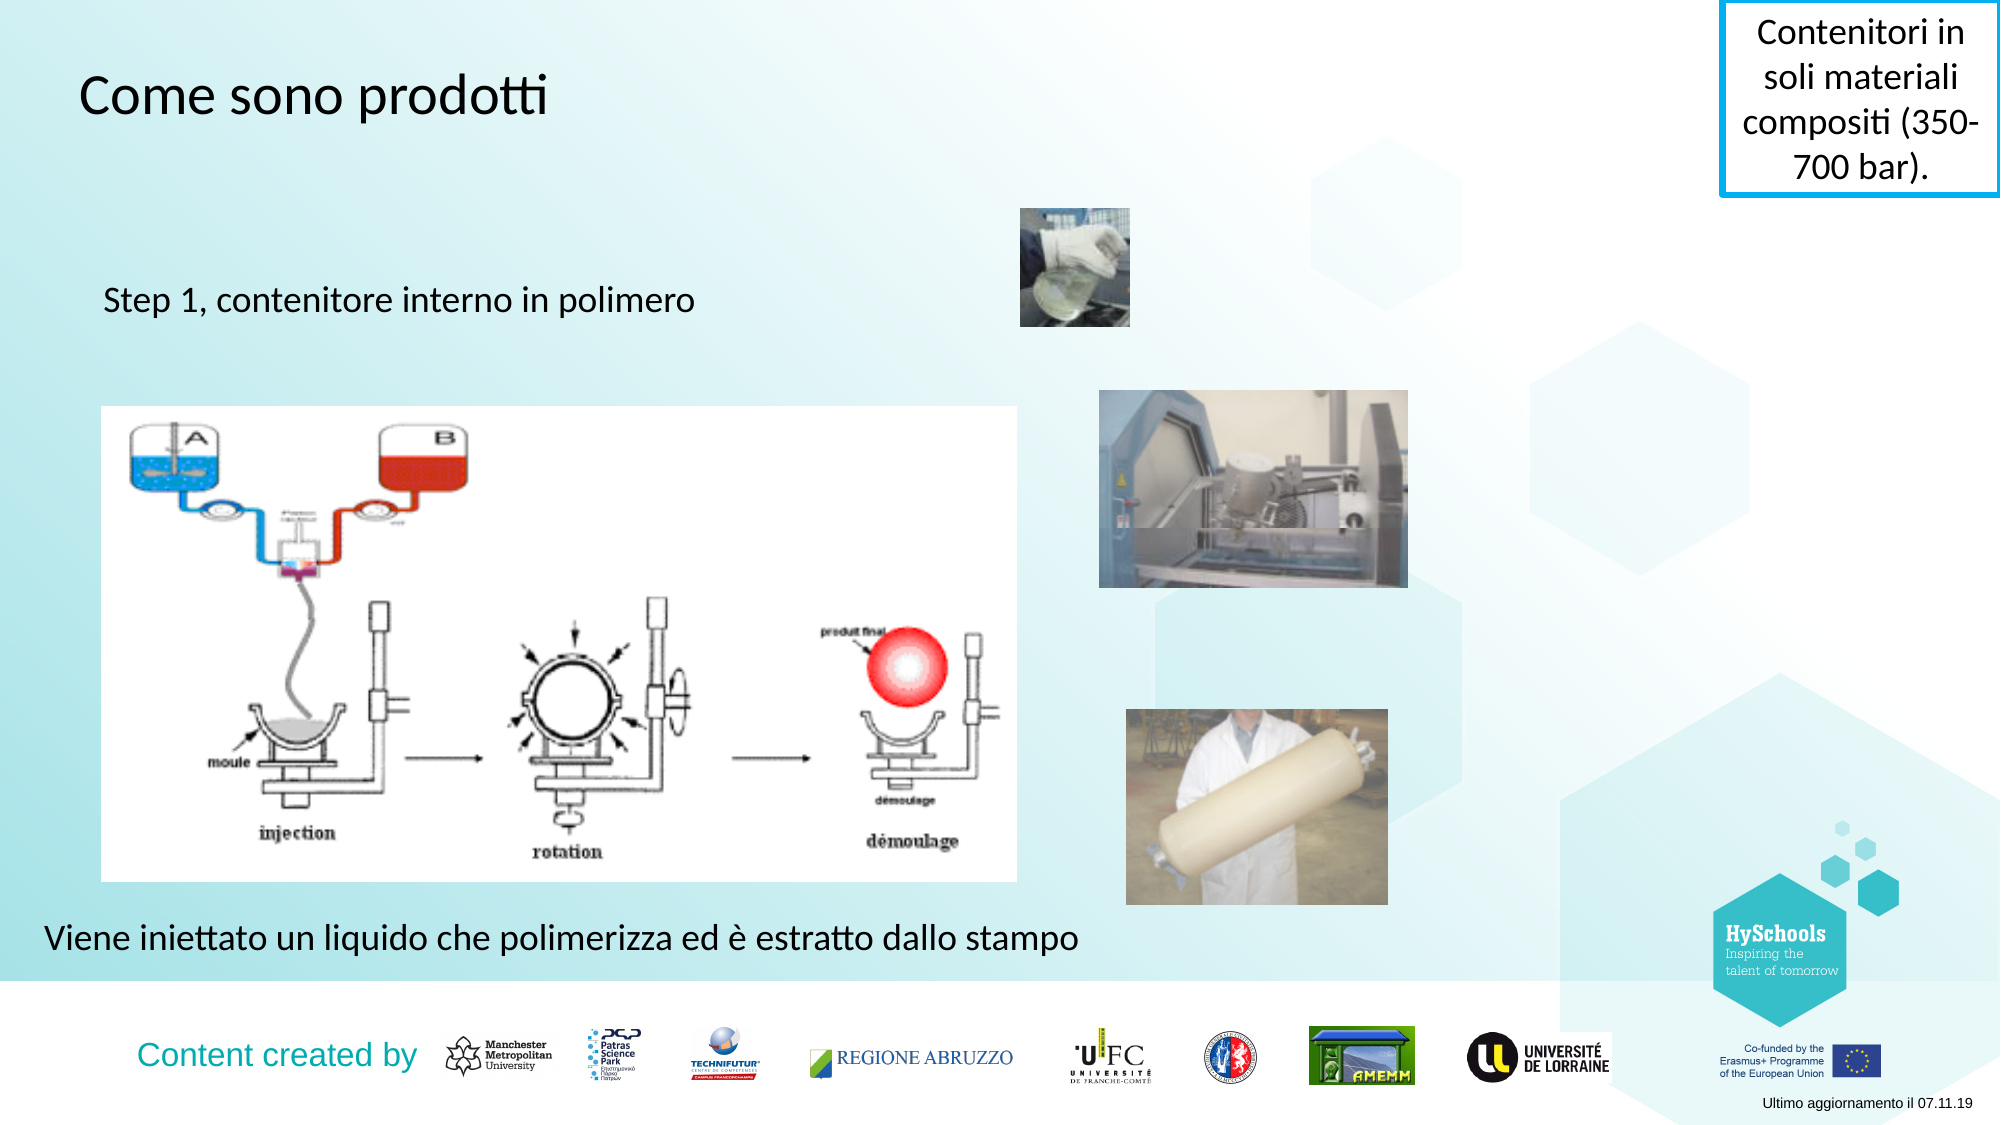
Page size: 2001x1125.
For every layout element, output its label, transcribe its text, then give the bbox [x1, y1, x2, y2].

text_box Come sono prodotti [64, 48, 1058, 134]
picture [0, 0, 2000, 1125]
text_box Step 1, contenitore interno in polimero [88, 267, 845, 328]
text_box Contenitori in soli materiali compositi (350-700 bar). [1722, 0, 2000, 195]
text_box Ultimo aggiornamento il 07.11.19 [1747, 1086, 1988, 1119]
text_box Viene iniettato un liquido che polimerizza ed è estratto dallo stampo [29, 905, 1130, 965]
